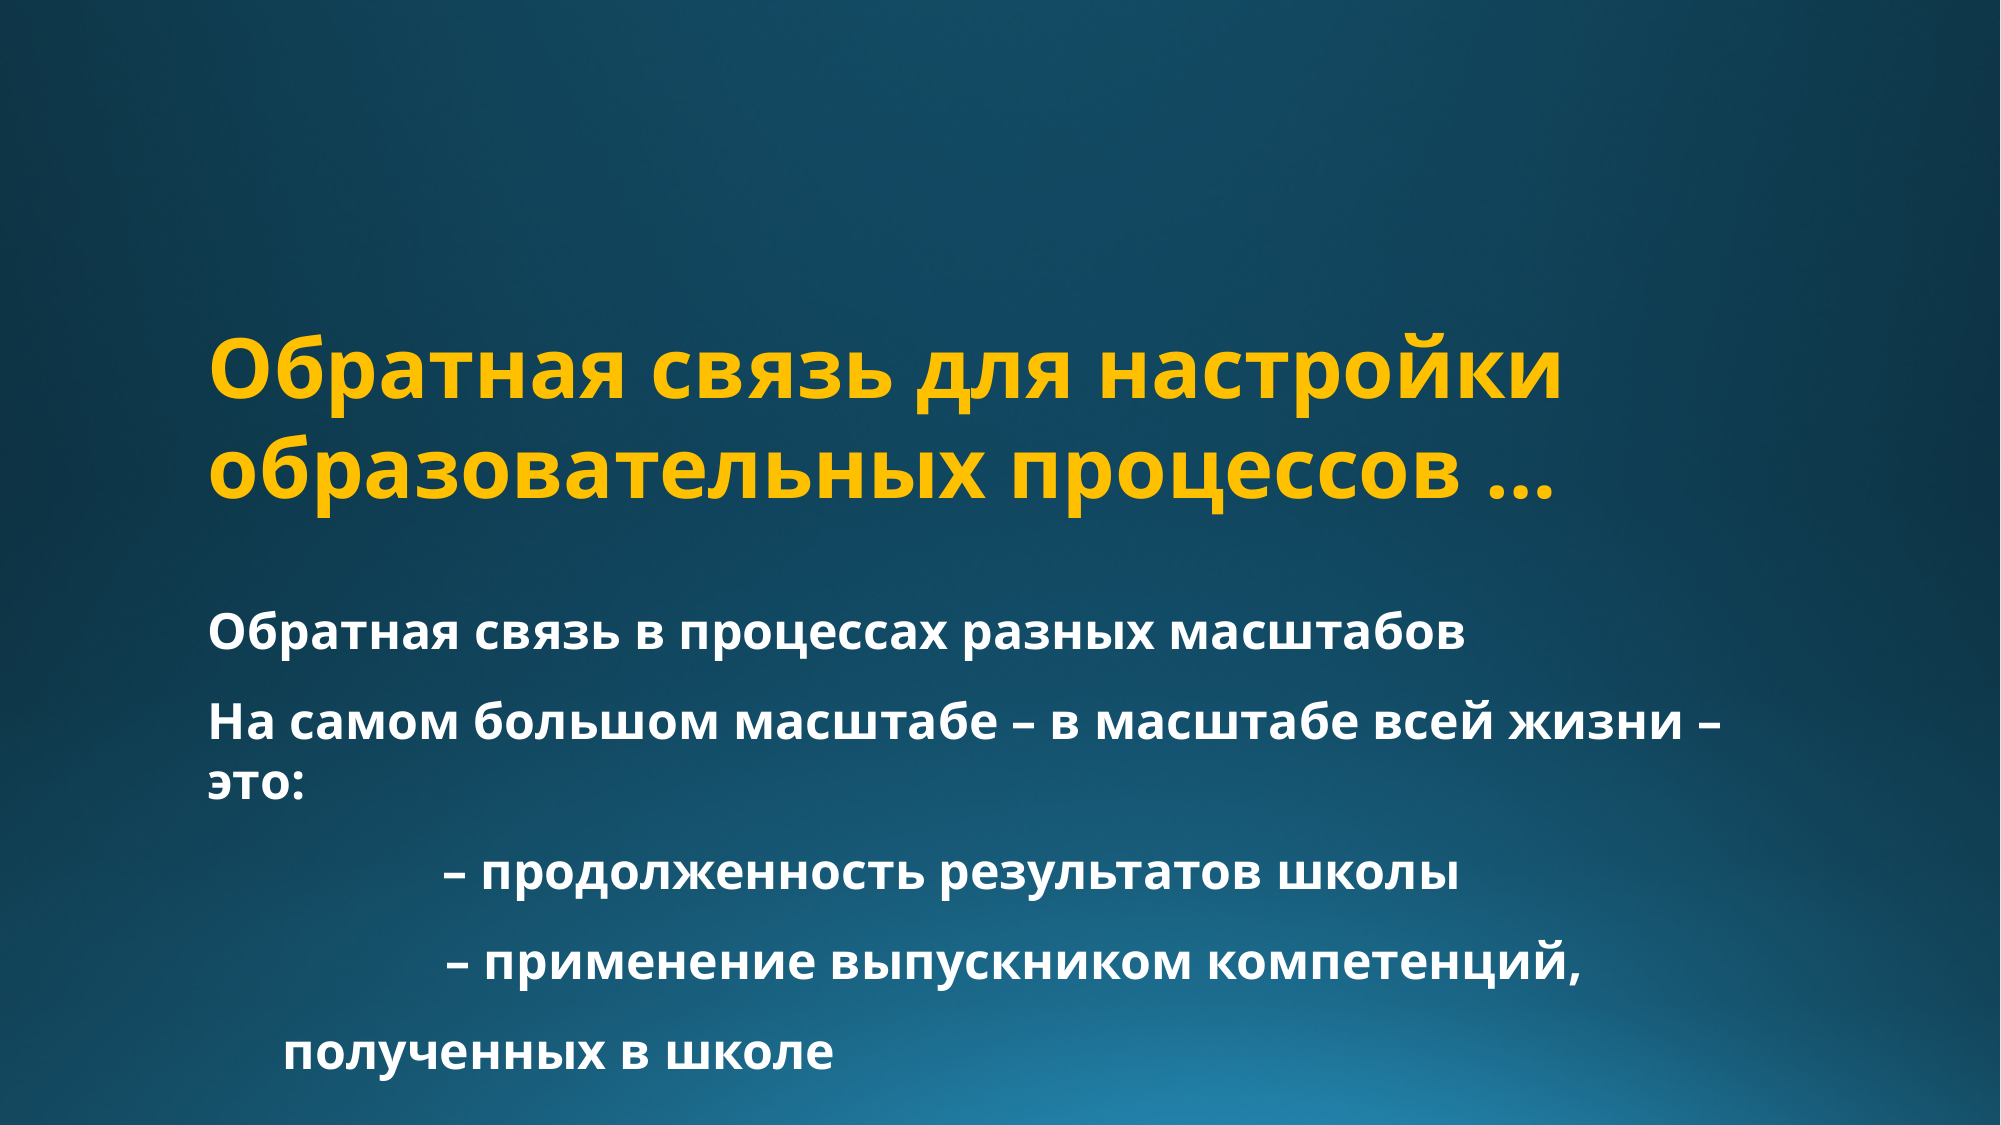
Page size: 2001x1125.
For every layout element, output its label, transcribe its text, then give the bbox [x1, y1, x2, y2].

picture [0, 0, 2001, 1125]
text_box Обратная связь в процессах разных масштабов На самом большом масштабе – в масштабе всей жизни – это: – продолженность результатов школы – применение выпускником компетенций, полученных в школе – анализ траектории развития и после выпуска из школы [193, 584, 1805, 1125]
text_box Обратная связь для настройки образовательных процессов … [193, 308, 1645, 523]
